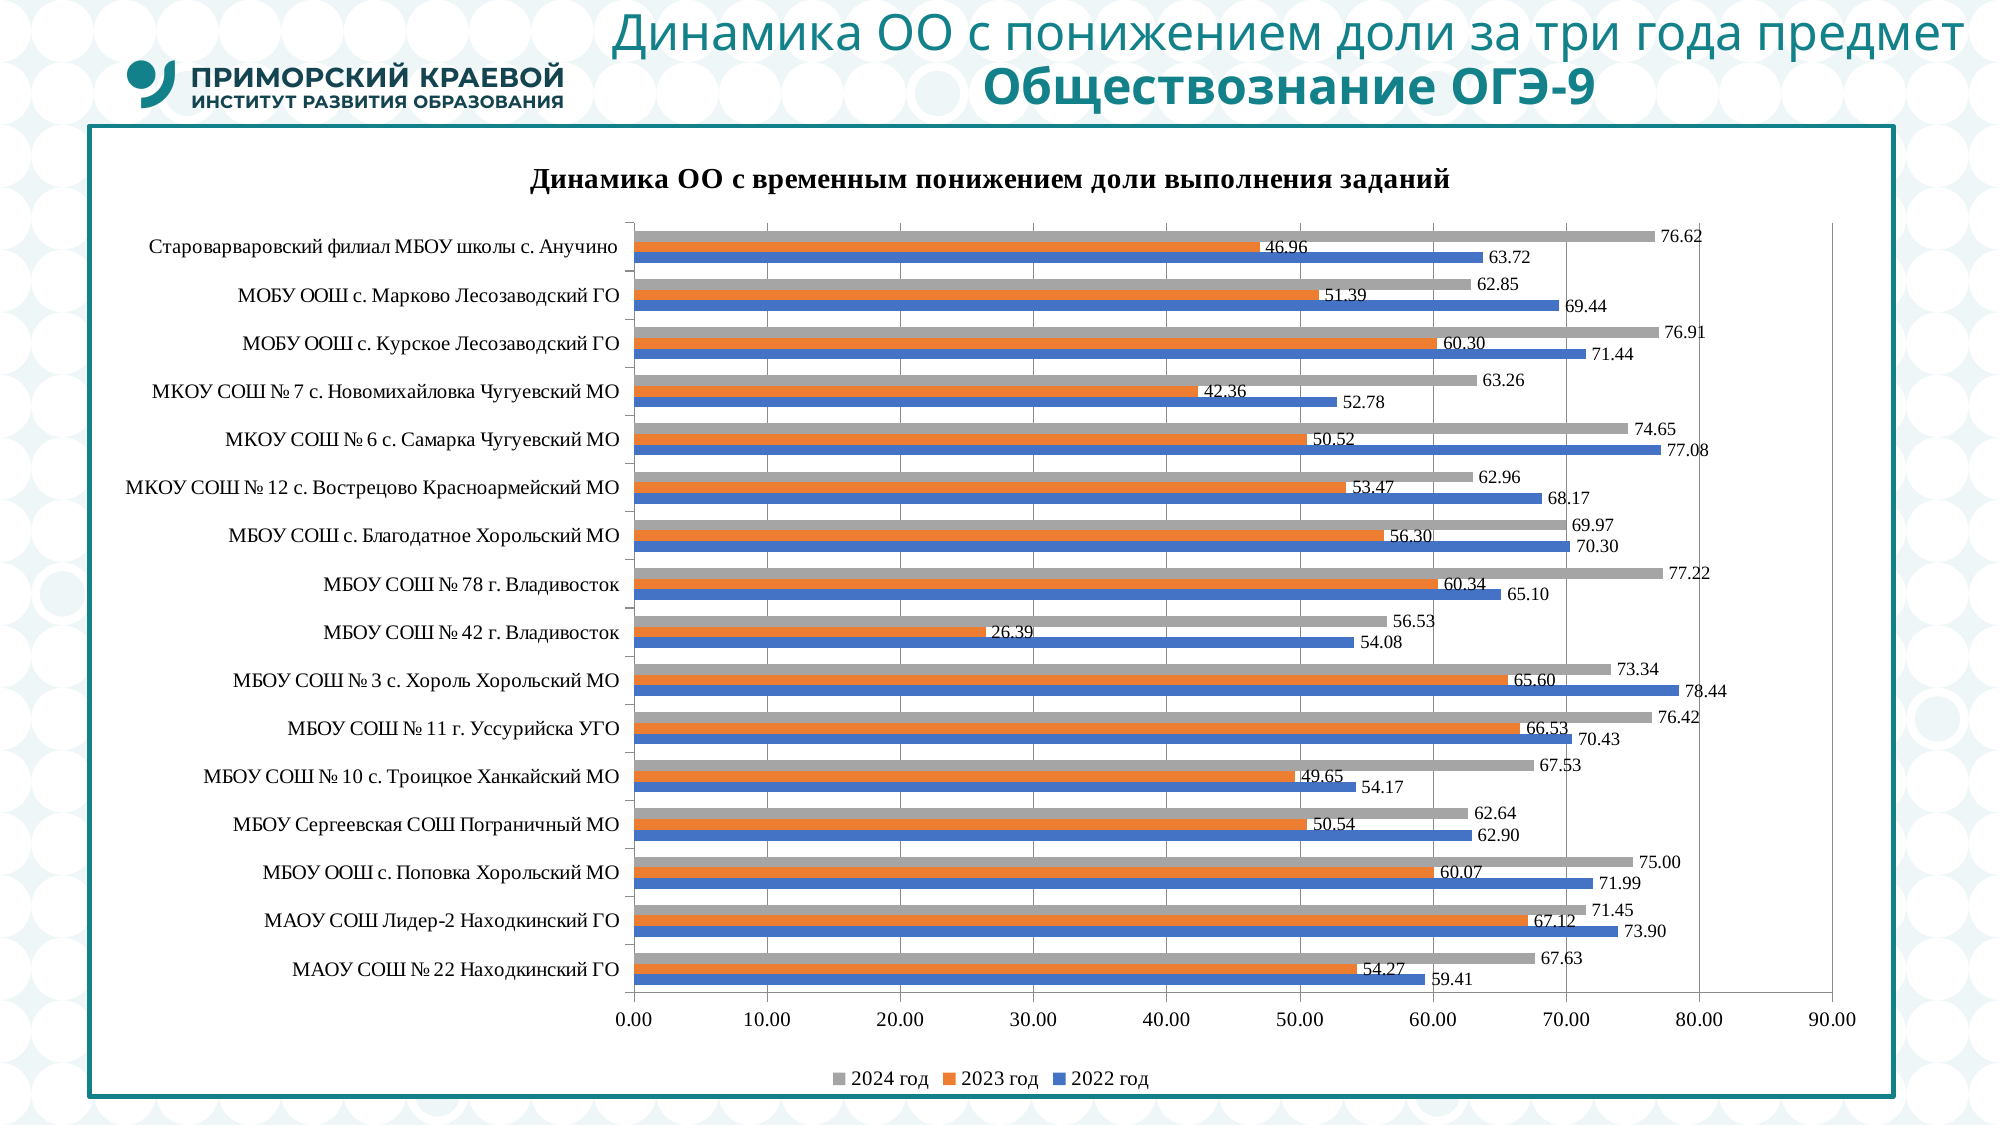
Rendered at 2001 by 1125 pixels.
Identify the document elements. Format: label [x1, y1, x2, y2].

title [578, 0, 2000, 106]
chart [86, 123, 1896, 1099]
picture [0, 0, 2000, 1125]
